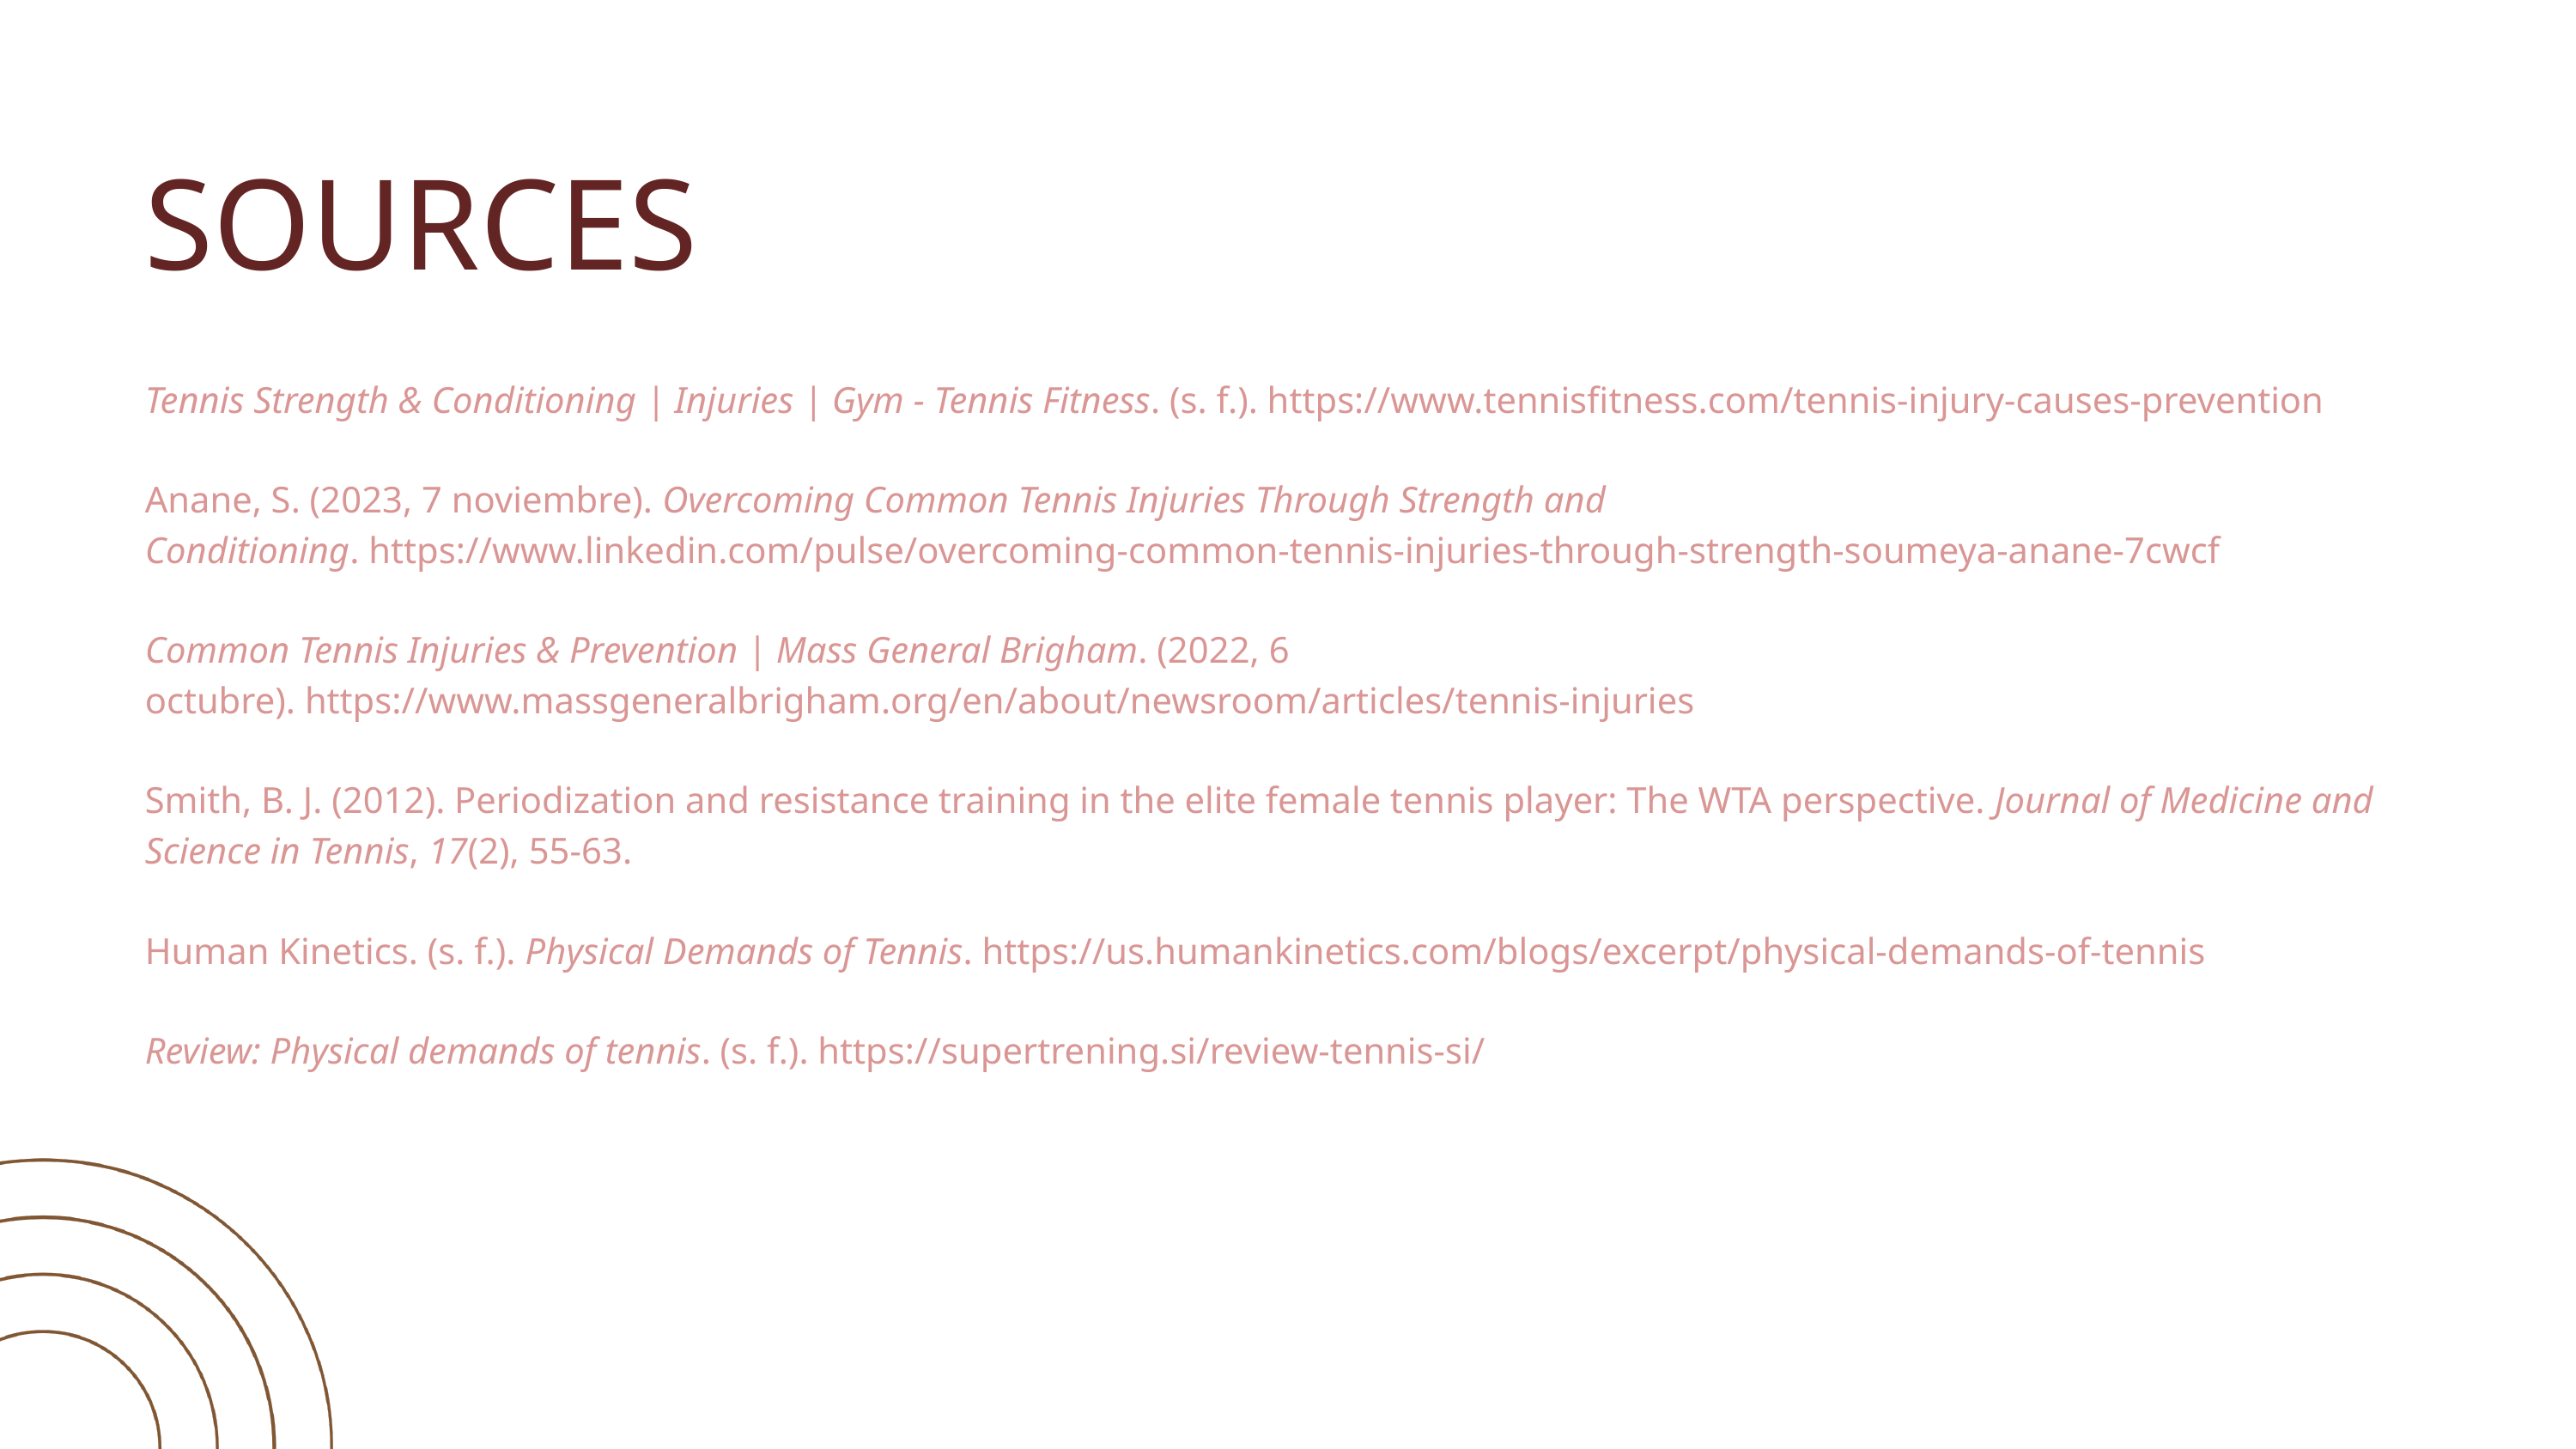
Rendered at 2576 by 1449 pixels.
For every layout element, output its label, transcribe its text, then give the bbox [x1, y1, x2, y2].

text_box SOURCES [144, 148, 1516, 295]
text_box Tennis Strength & Conditioning | Injuries | Gym - Tennis Fitness. (s. f.). https://www.tennisfitness.com/tennis-injury-causes-prevention Anane, S. (2023, 7 noviembre). Overcoming Common Tennis Injuries Through Strength and Conditioning. https://www.linkedin.com/pulse/overcoming-common-tennis-injuries-through-strength-soumeya-anane-7cwcf Common Tennis Injuries & Prevention | Mass General Brigham. (2022, 6 octubre). https://www.massgeneralbrigham.org/en/about/newsroom/articles/tennis-injuries Smith, B. J. (2012). Periodization and resistance training in the elite female tennis player: The WTA perspective. Journal of Medicine and Science in Tennis, 17(2), 55-63. Human Kinetics. (s. f.). Physical Demands of Tennis. https://us.humankinetics.com/blogs/excerpt/physical-demands-of-tennis Review: Physical demands of tennis. (s. f.). https://supertrening.si/review-tennis-si/ [144, 370, 2469, 1222]
text_box [0, 1158, 333, 1449]
